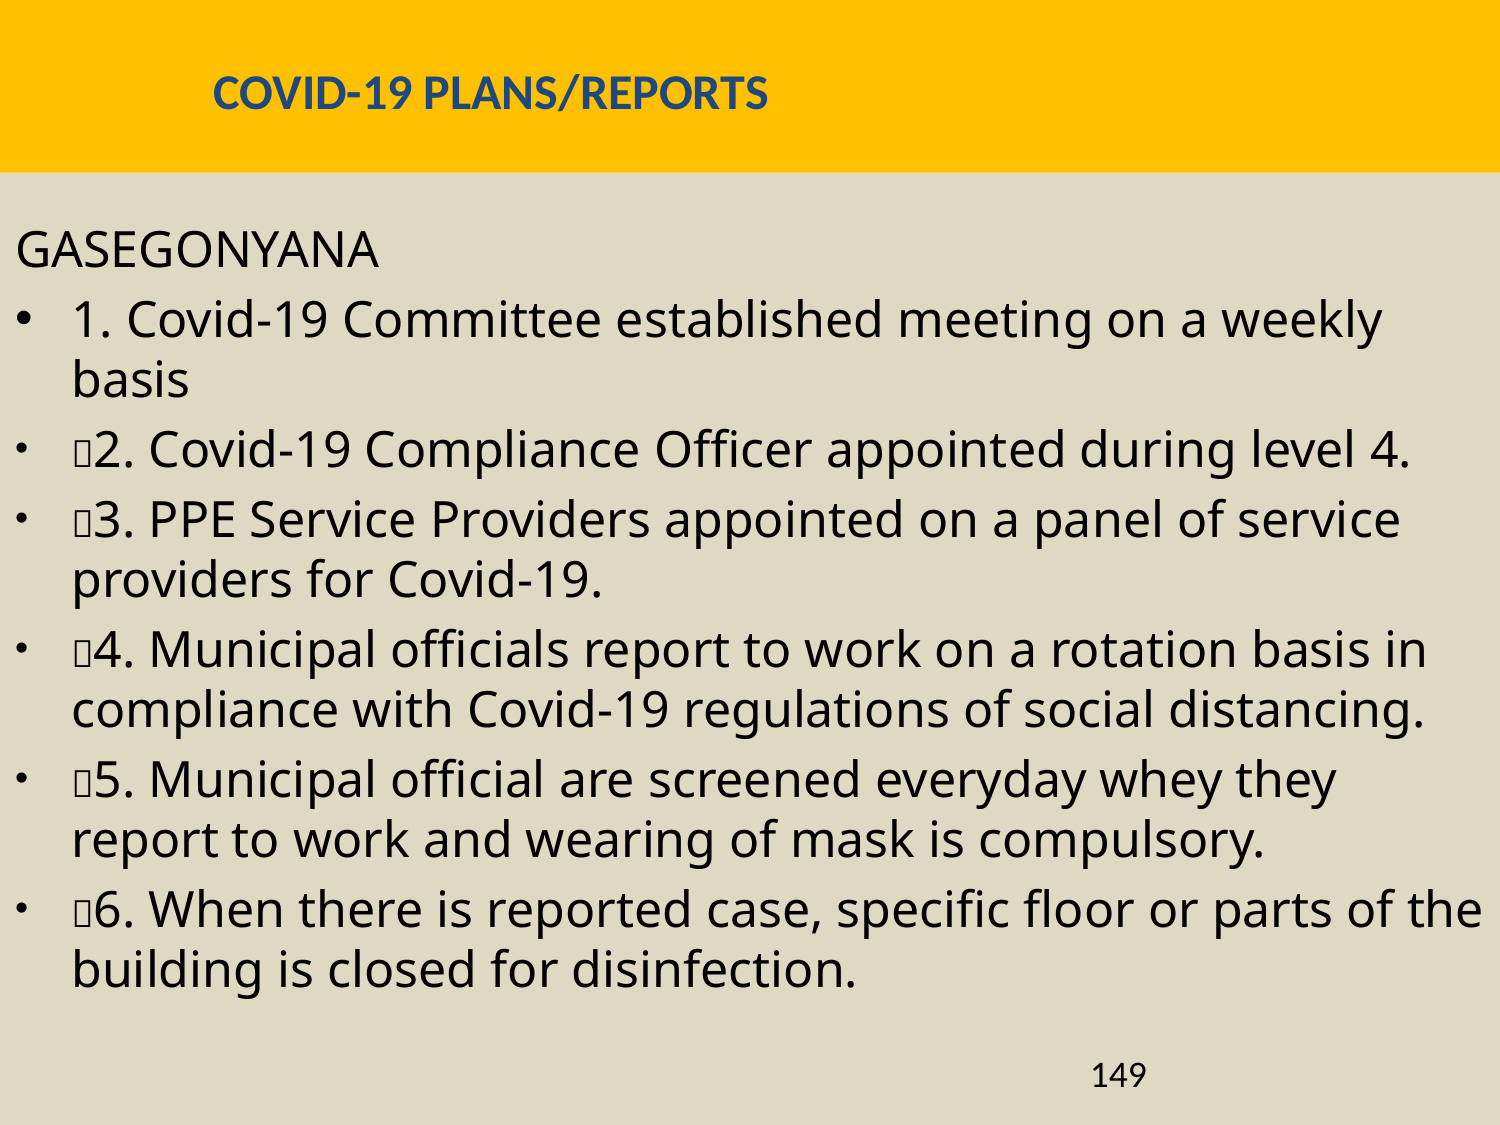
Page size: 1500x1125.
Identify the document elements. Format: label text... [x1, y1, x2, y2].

slide_number 149 [1074, 1042, 1425, 1103]
list GASEGONYANA 1. Covid-19 Committee established meeting on a weekly basis 2. Covid-19 Compliance Officer appointed during level 4. 3. PPE Service Providers appointed on a panel of service providers for Covid-19. 4. Municipal officials report to work on a rotation basis in compliance with Covid-19 regulations of social distancing. 5. Municipal official are screened everyday whey they report to work and wearing of mask is compulsory. 6. When there is reported case, specific floor or parts of the building is closed for disinfection. [0, 173, 1500, 1125]
text_box COVID-19 PLANS/REPORTS [0, 0, 1500, 173]
